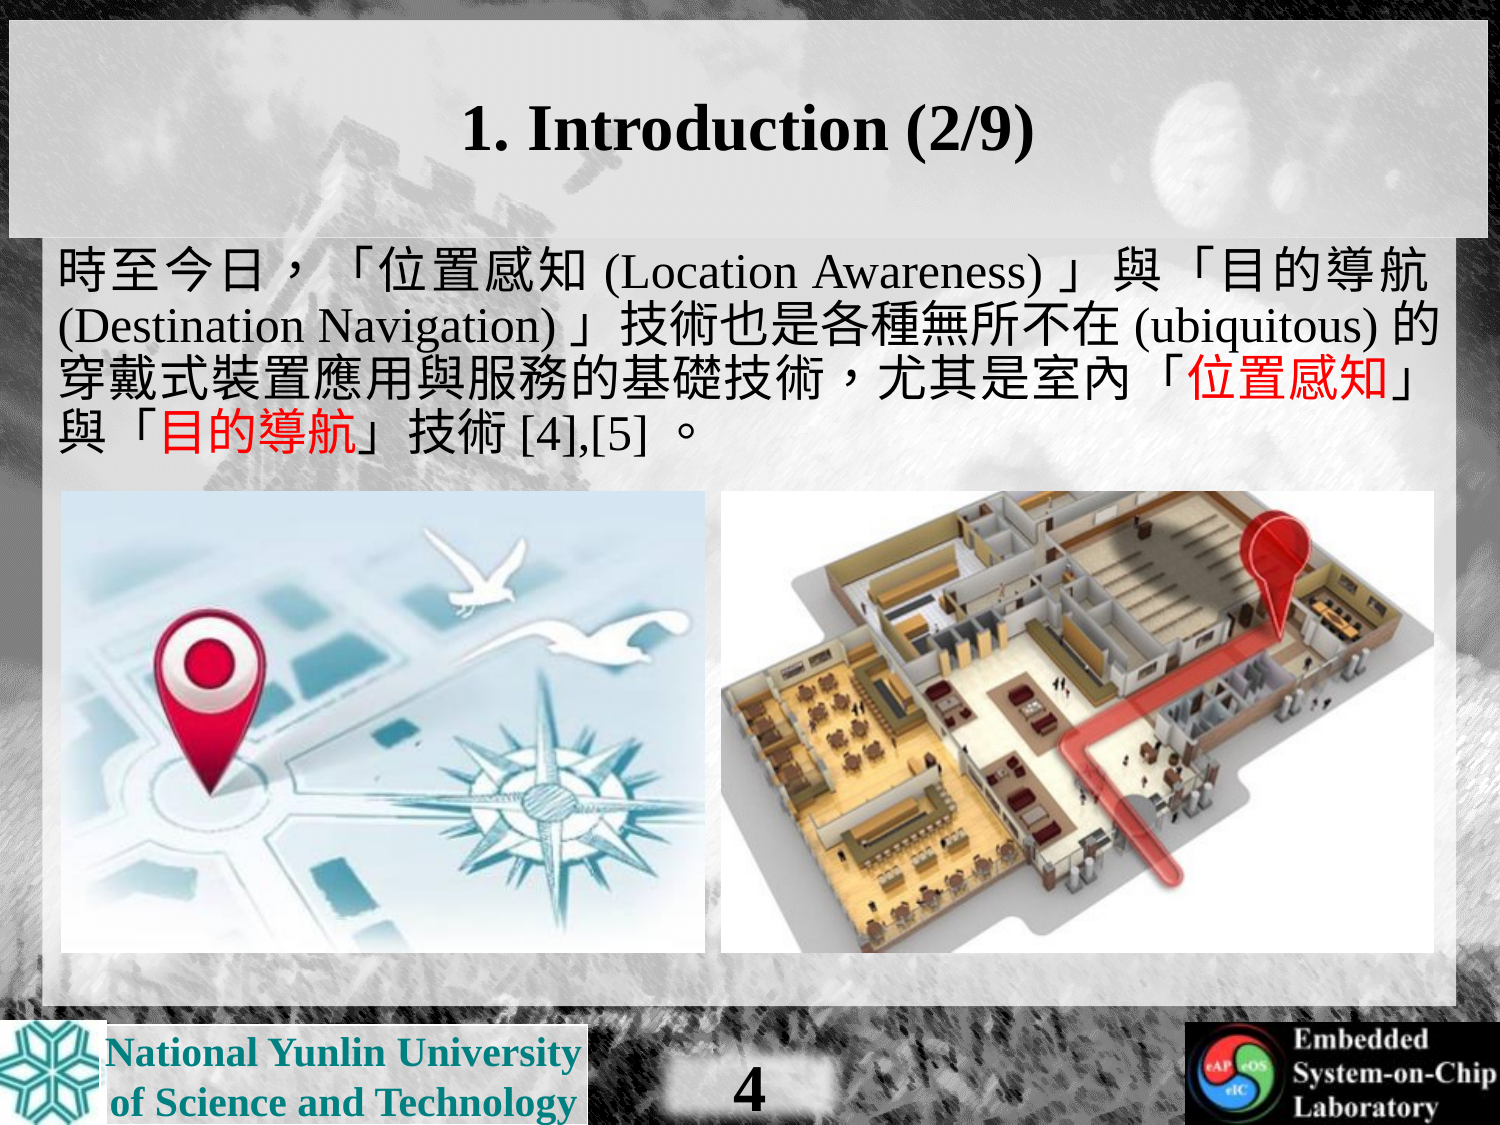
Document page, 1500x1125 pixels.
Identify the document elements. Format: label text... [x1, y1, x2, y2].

list 時至今日，「位置感知(Location Awareness)」與「目的導航(Destination Navigation)」技術也是各種無所不在(ubiquitous)的穿戴式裝置應用與服務的基礎技術，尤其是室內「位置感知」與「目的導航」技術[4],[5]。 [42, 237, 1457, 1007]
picture [0, 0, 1500, 1125]
title 1. Introduction (2/9) [9, 20, 1488, 238]
